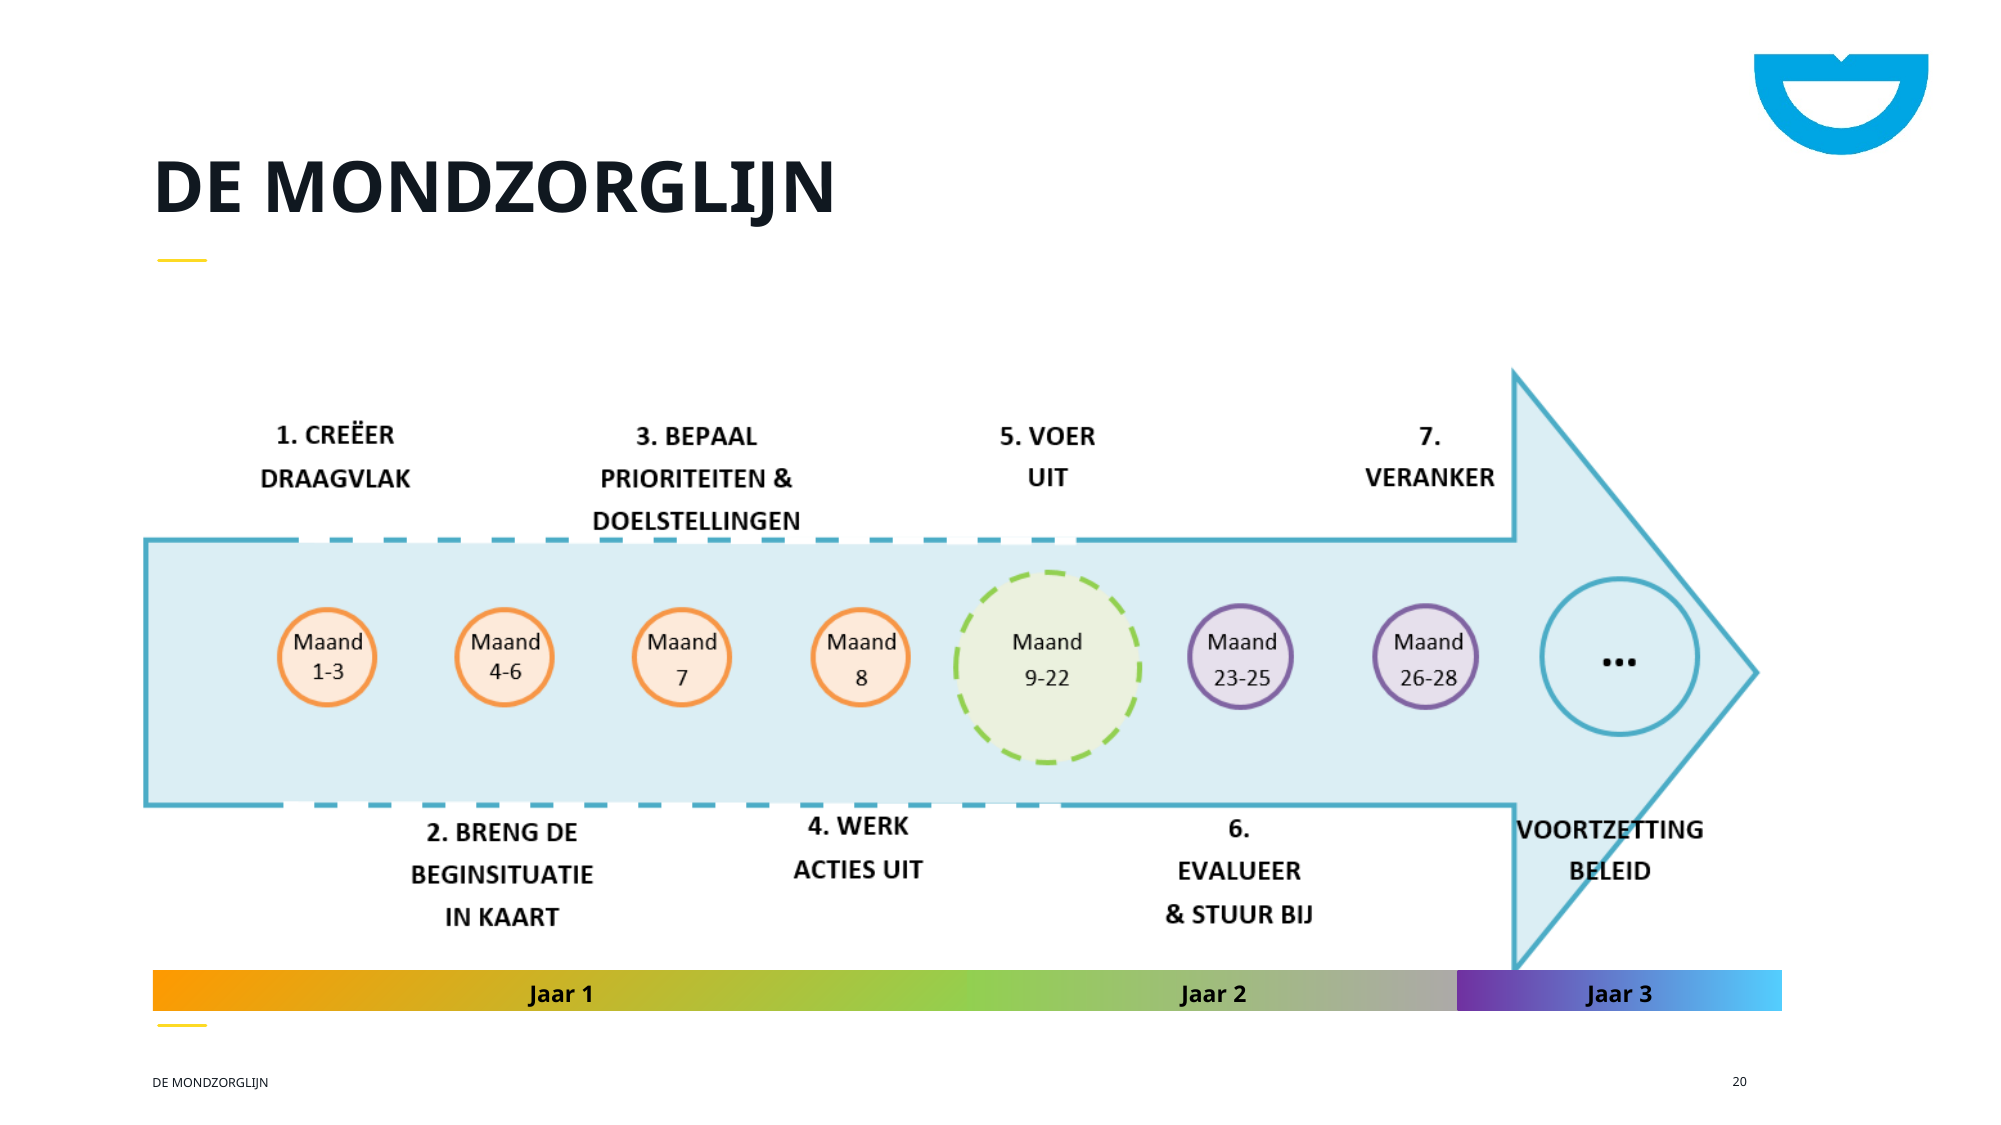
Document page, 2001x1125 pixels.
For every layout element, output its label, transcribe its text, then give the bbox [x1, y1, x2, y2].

picture [1783, 81, 1899, 128]
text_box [152, 970, 1783, 1011]
picture [1762, 50, 1933, 160]
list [137, 332, 1762, 993]
slide_number 20 [1311, 1052, 1762, 1112]
title De mondzorglijn [137, 34, 1762, 236]
footer DE MONDZORGLIJN [137, 1052, 813, 1112]
